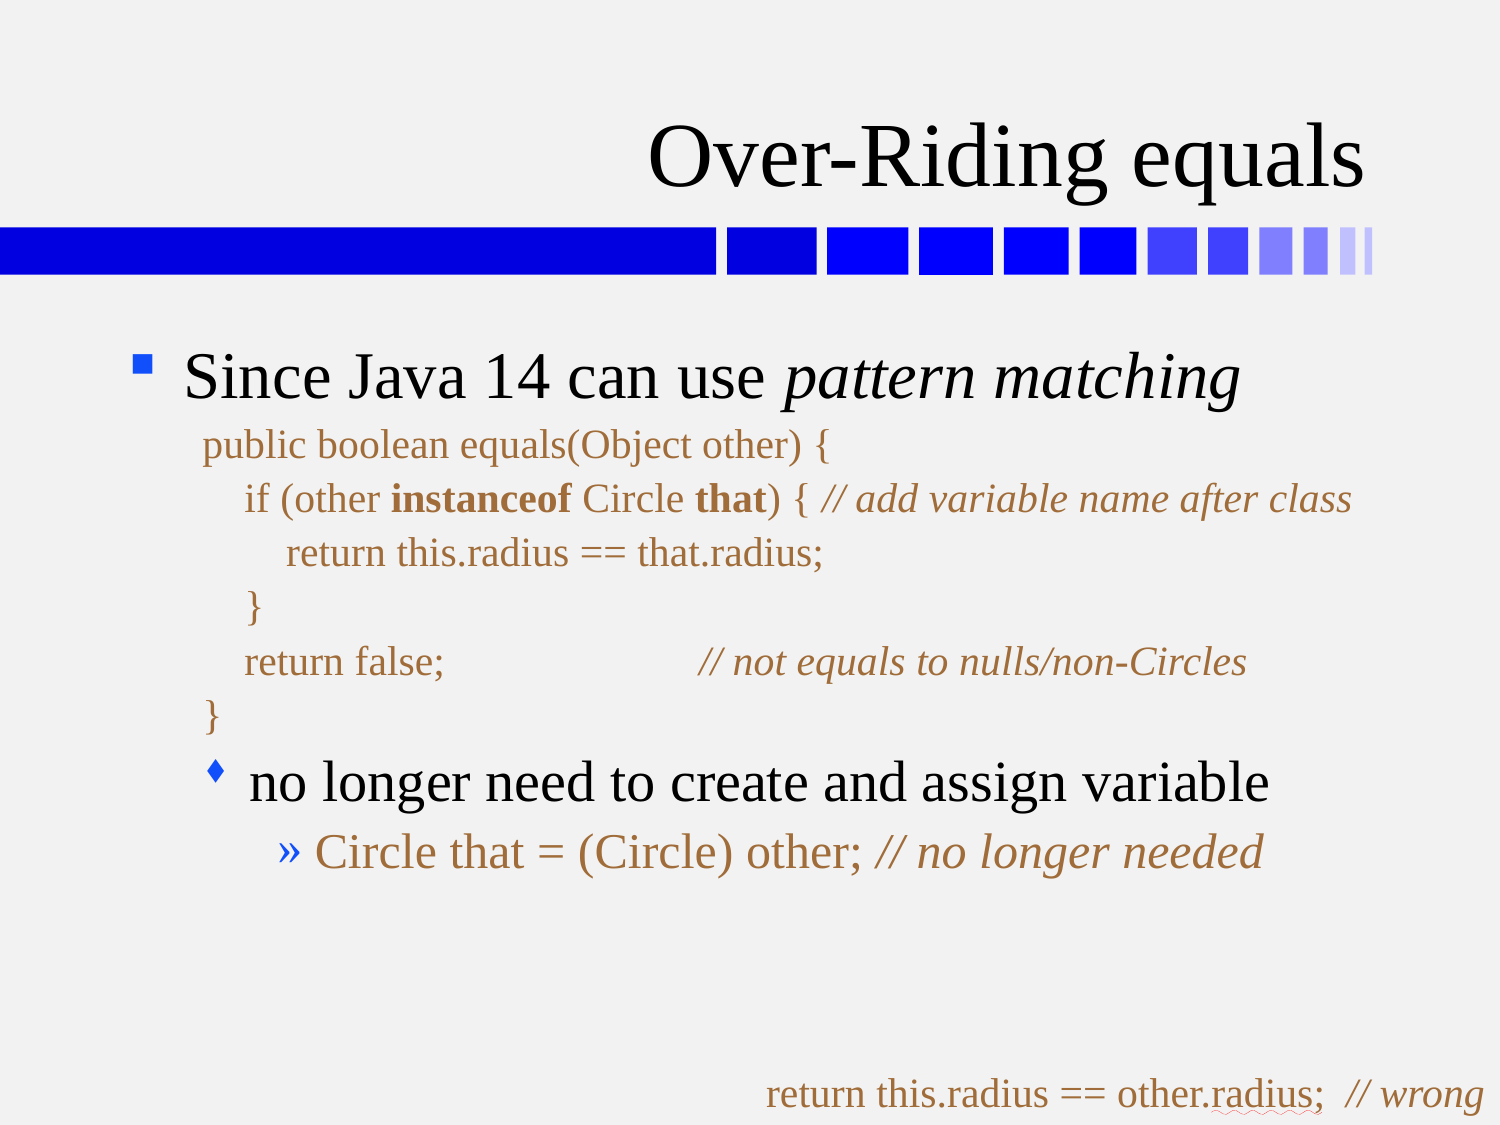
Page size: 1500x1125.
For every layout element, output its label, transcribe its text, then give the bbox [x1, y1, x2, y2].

title Over-Riding equals [109, 27, 1383, 213]
text_box return this.radius == other.radius; // wrong [738, 1058, 1500, 1124]
list Since Java 14 can use pattern matching public boolean equals(Object other) { if (other instanceof Circle that) { // add variable name after class return this.radius == that.radius; } return false; // not equals to nulls/non-Circles } no longer need to create and assign variable Circle that = (Circle) other; // no longer needed [111, 324, 1388, 1001]
